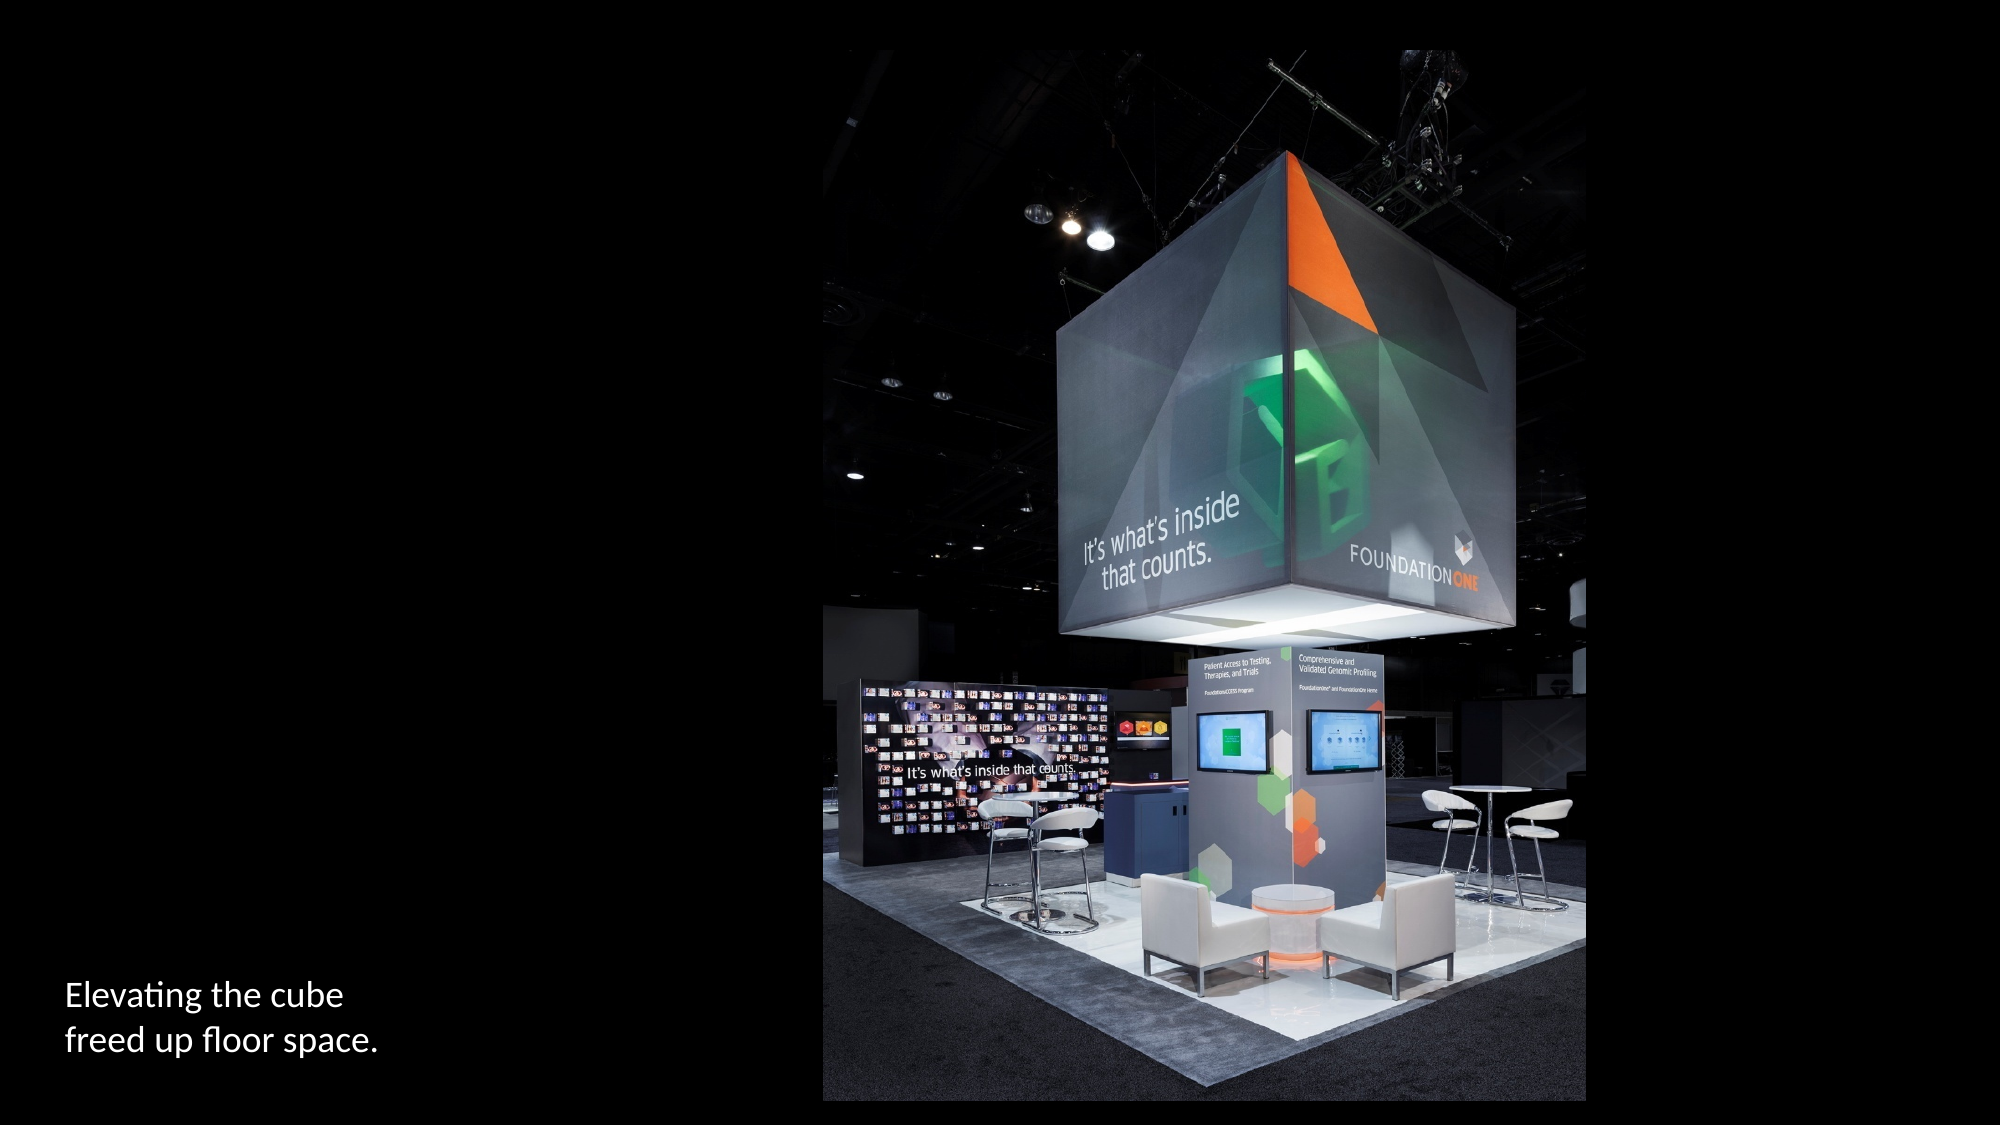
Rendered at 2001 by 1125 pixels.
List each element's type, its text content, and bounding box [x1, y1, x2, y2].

text_box Elevating the cube freed up floor space. [49, 962, 425, 1068]
picture [823, 50, 1586, 1101]
